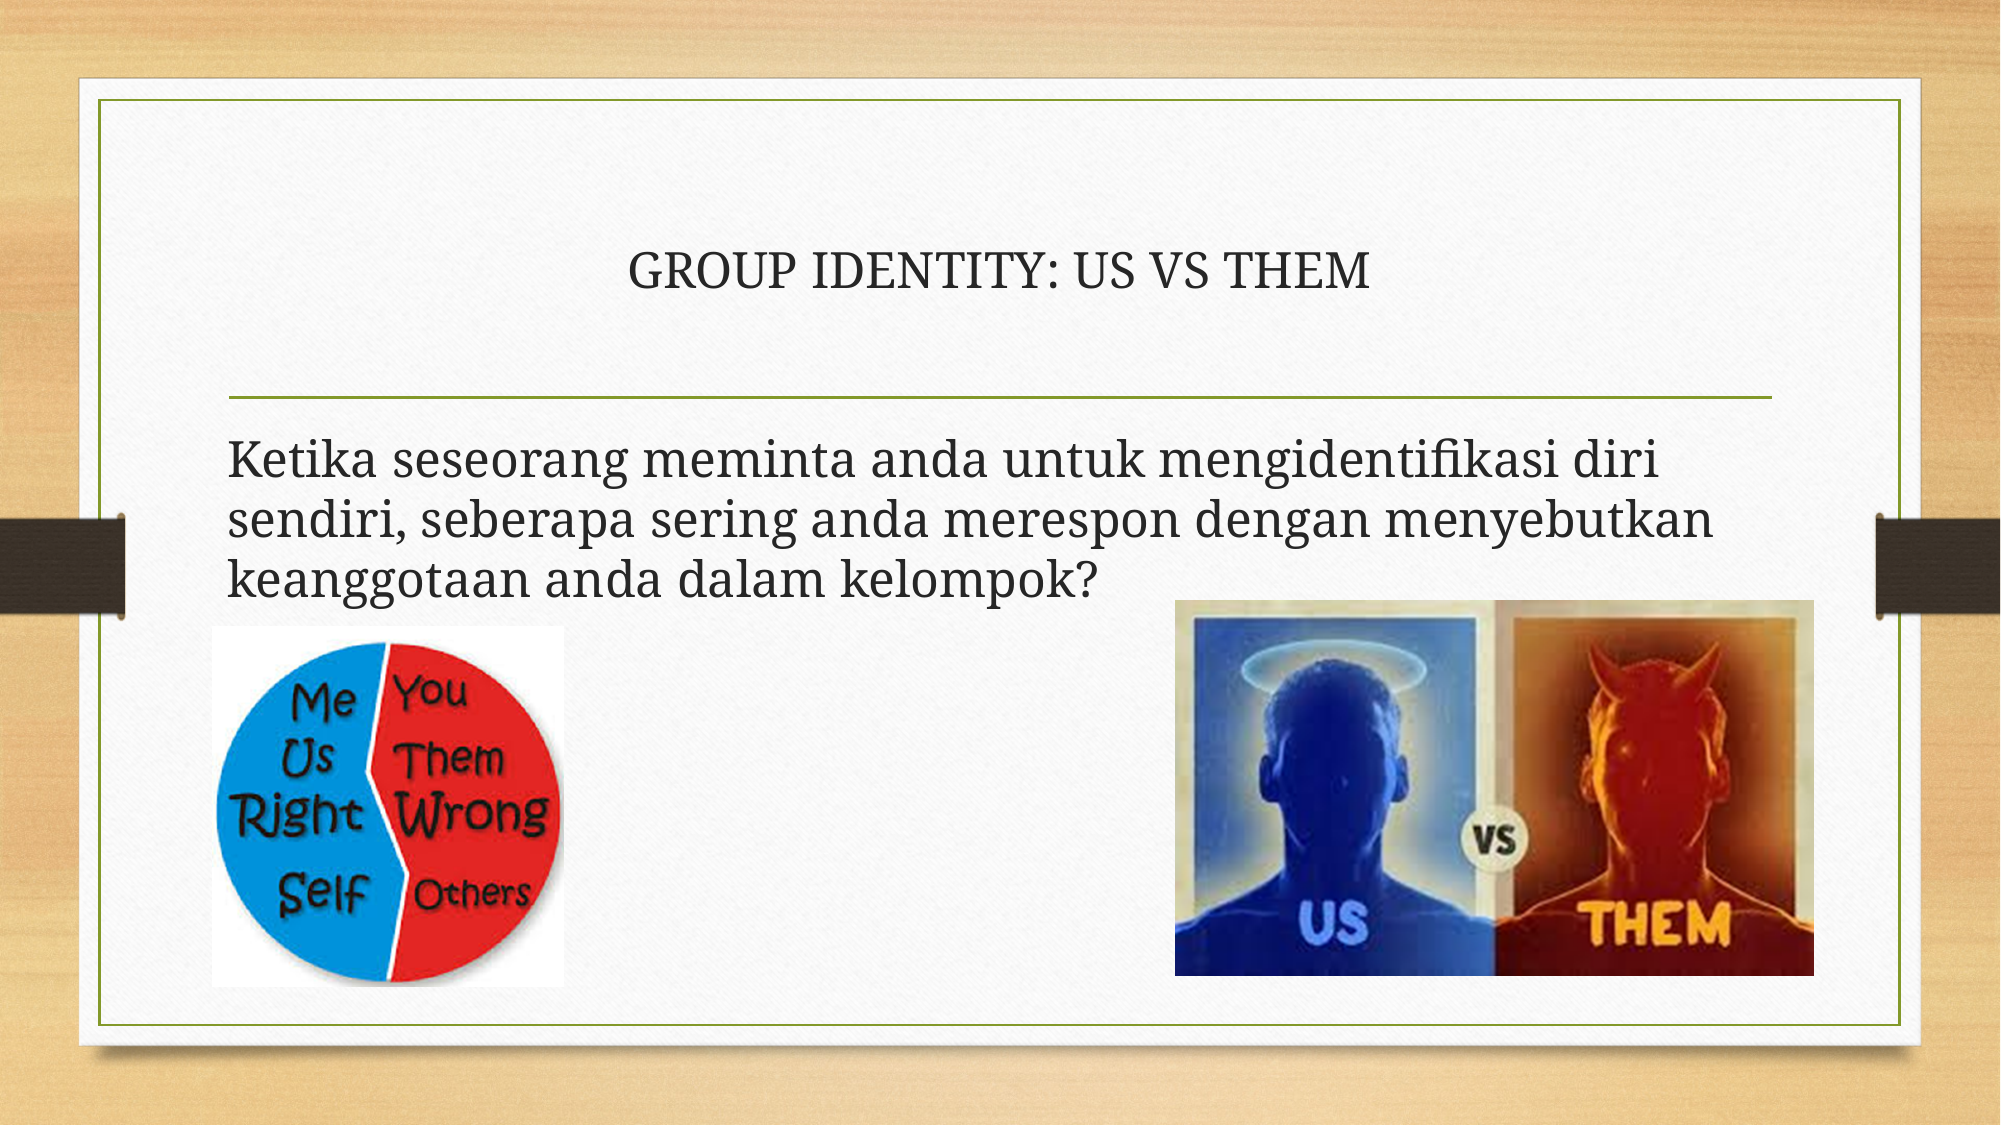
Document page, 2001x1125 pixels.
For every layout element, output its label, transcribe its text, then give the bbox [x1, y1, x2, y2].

list Ketika seseorang meminta anda untuk mengidentifikasi diri sendiri, seberapa sering anda merespon dengan menyebutkan keanggotaan anda dalam kelompok? [212, 419, 1788, 964]
title GROUP IDENTITY: US VS THEM [212, 161, 1788, 375]
picture [0, 0, 2001, 1125]
